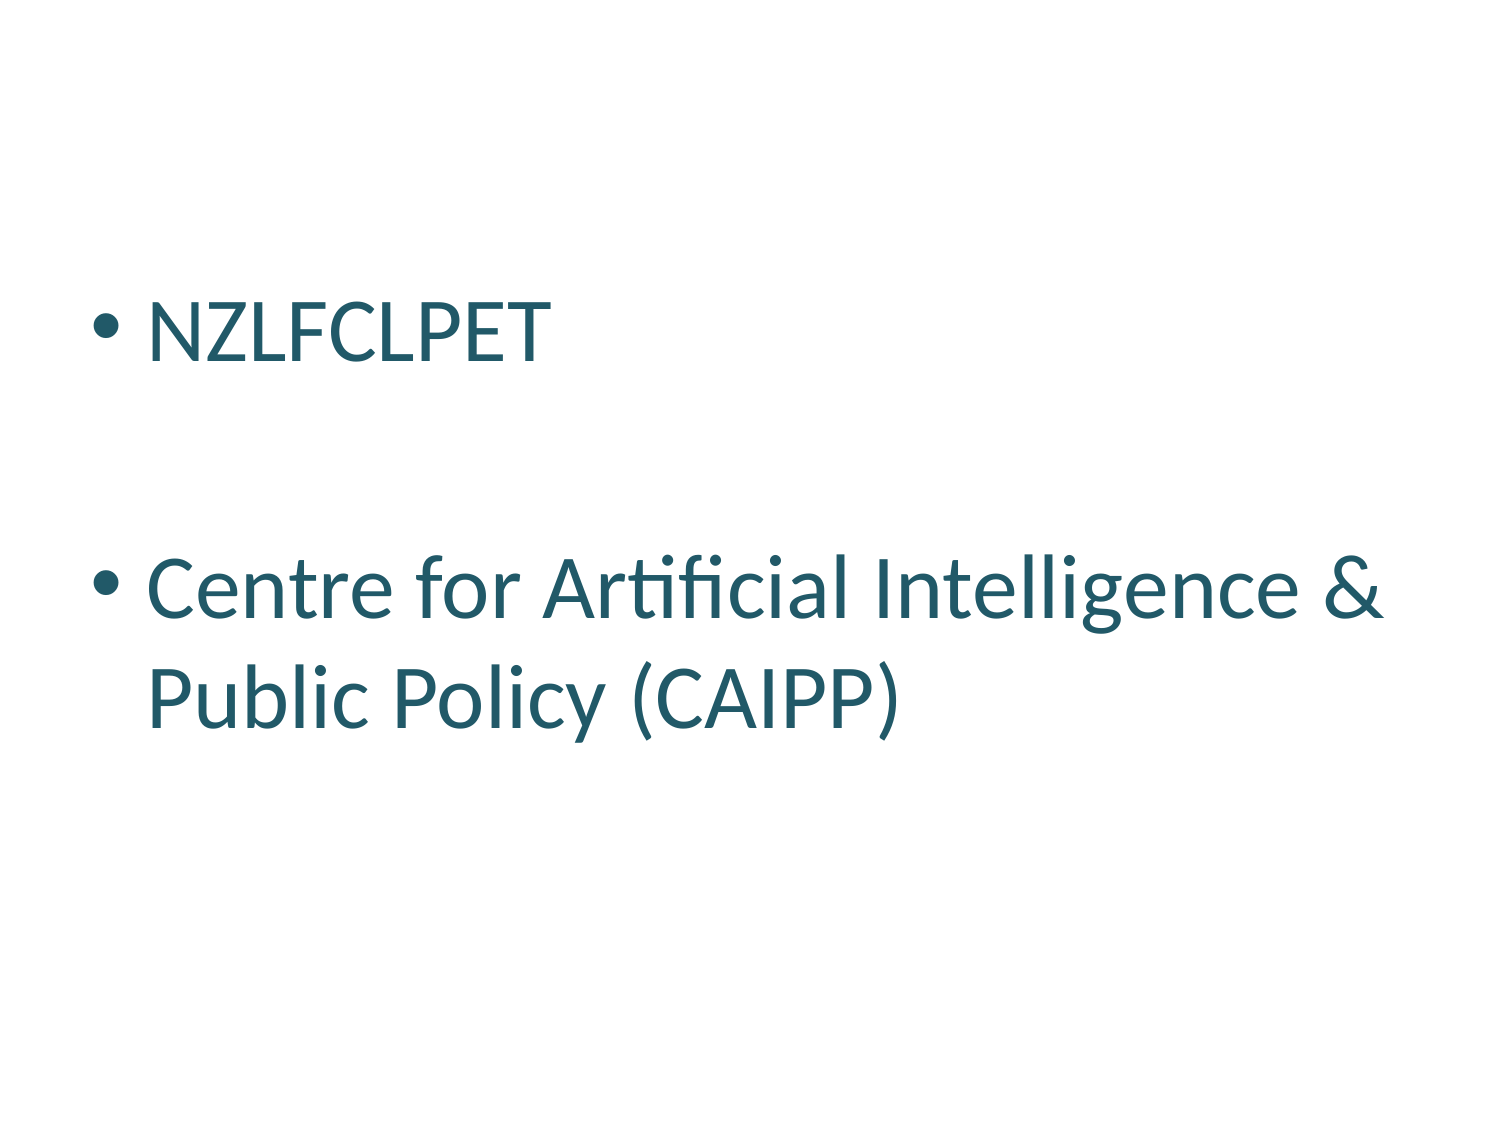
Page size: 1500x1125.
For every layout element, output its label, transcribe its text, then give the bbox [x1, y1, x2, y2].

list NZLFCLPET Centre for Artificial Intelligence & Public Policy (CAIPP) [75, 262, 1425, 1005]
